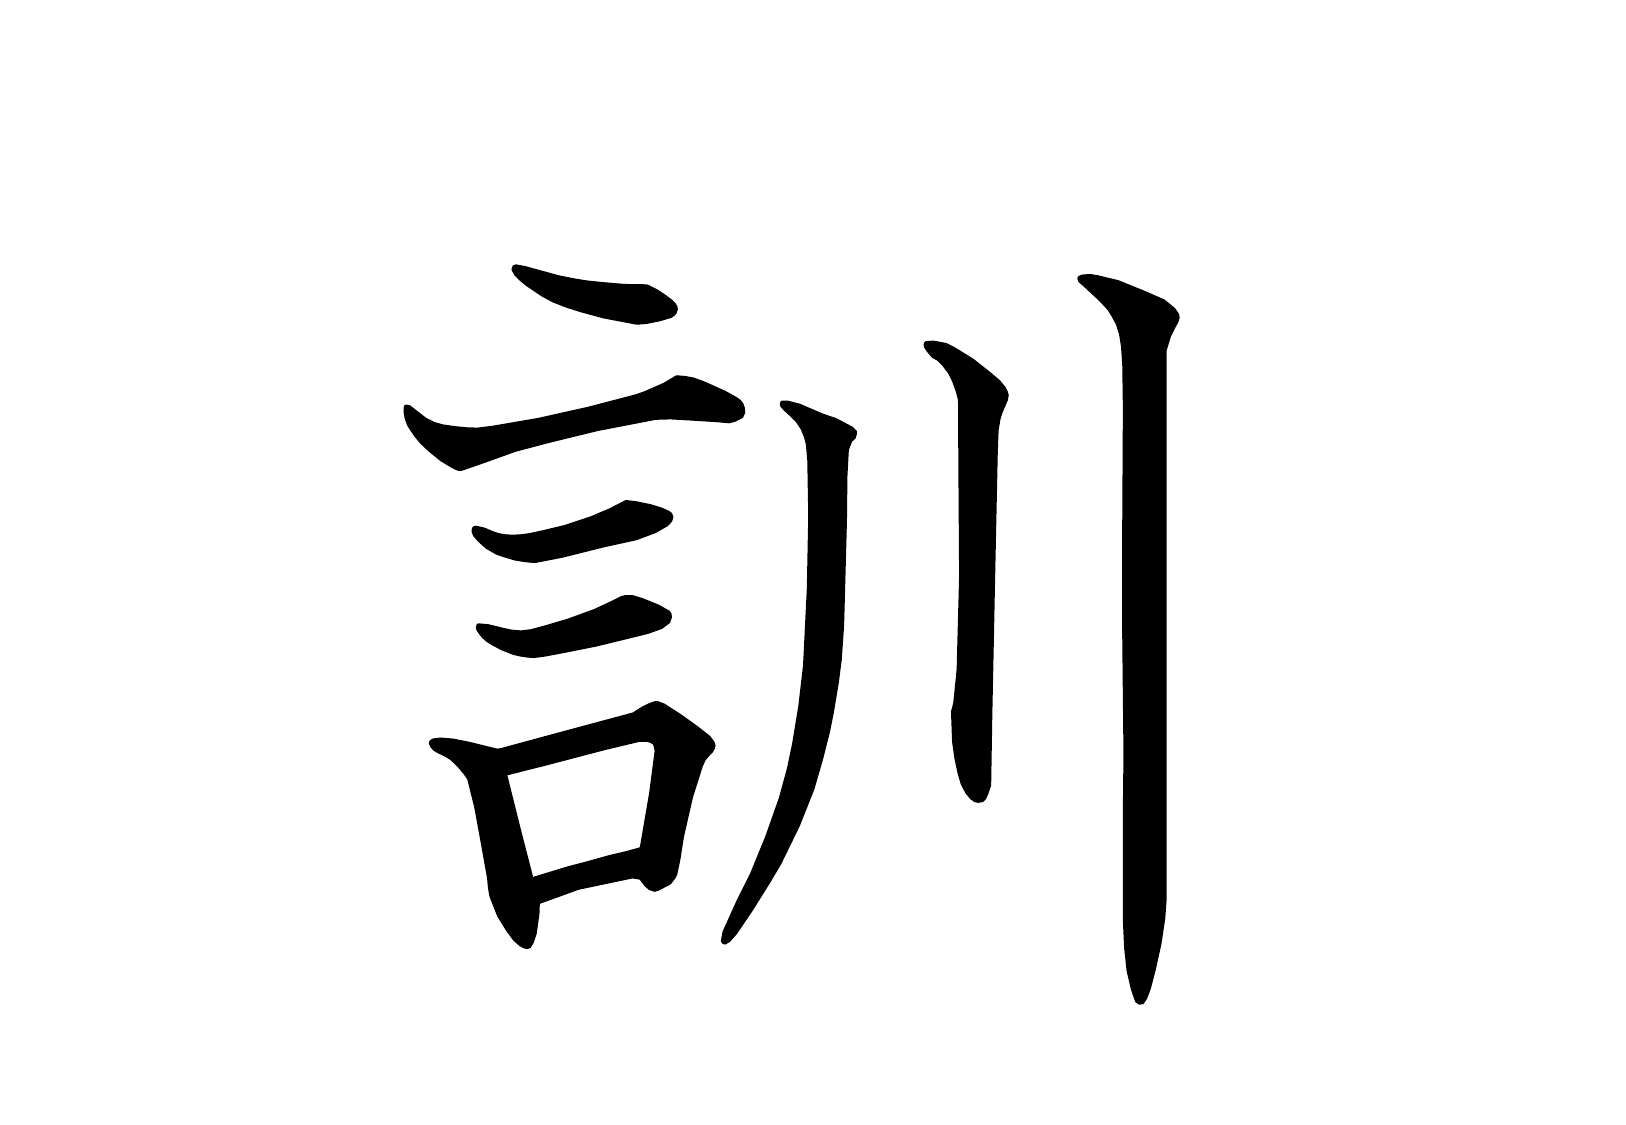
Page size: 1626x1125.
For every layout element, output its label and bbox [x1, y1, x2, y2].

text_box [403, 264, 1180, 1005]
